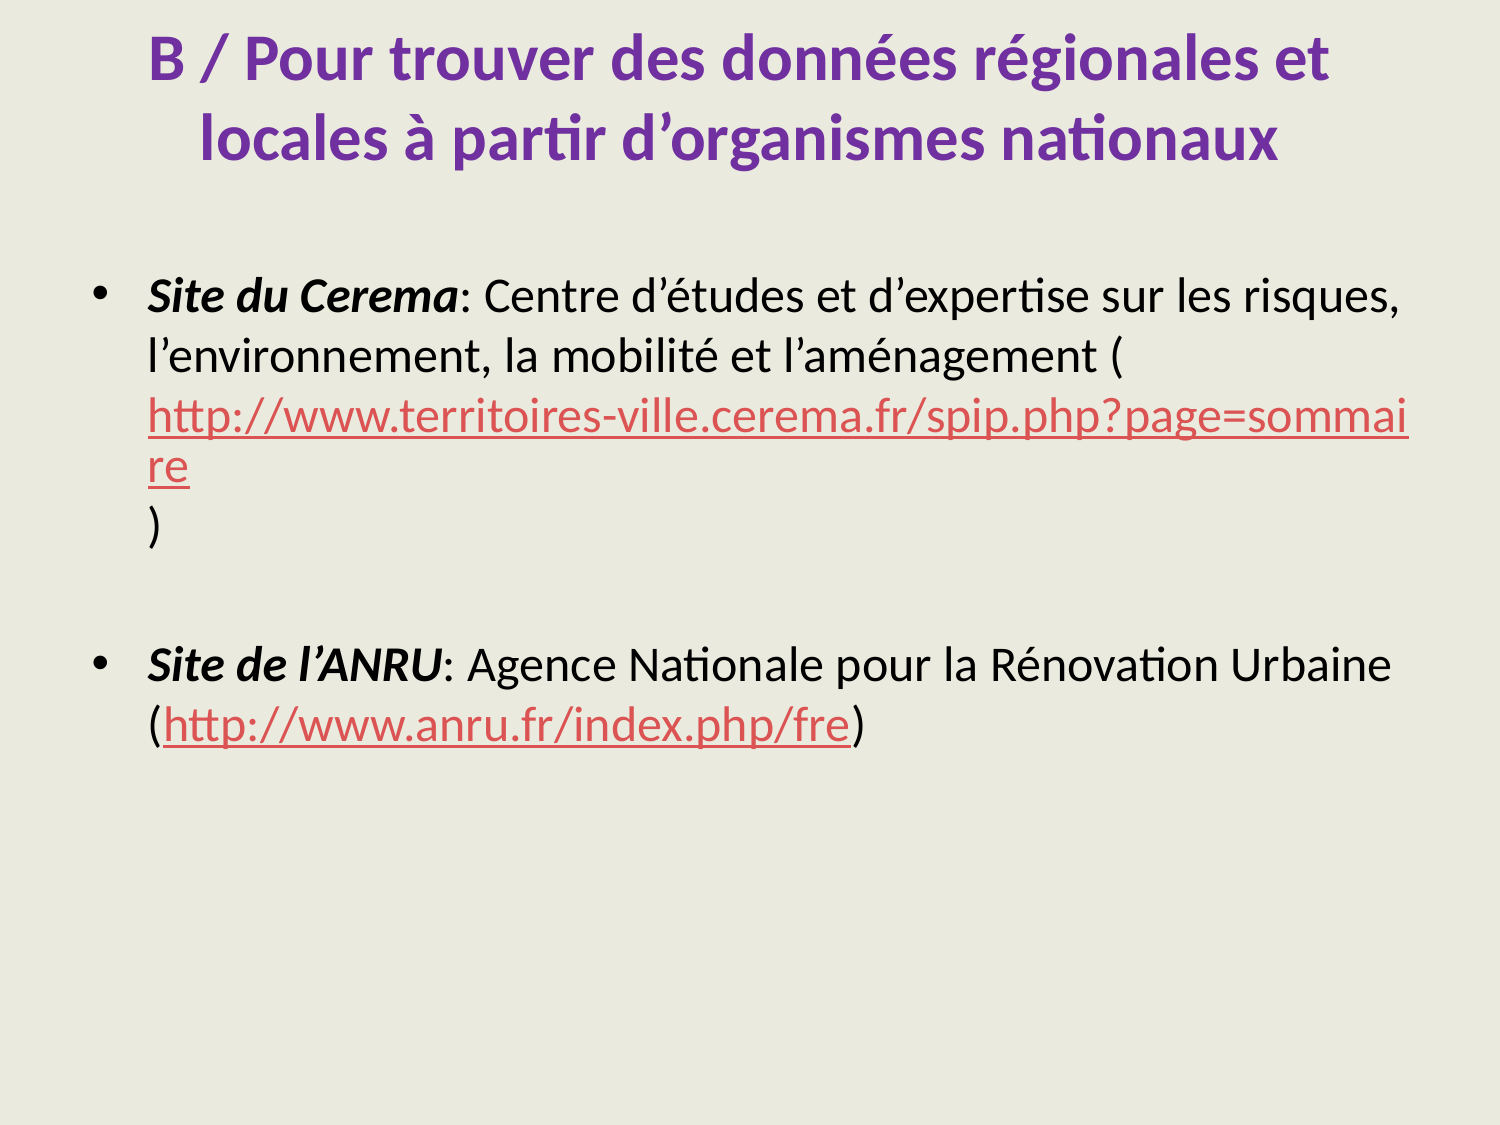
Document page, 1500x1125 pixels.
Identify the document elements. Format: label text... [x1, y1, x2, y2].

list Site du Cerema: Centre d’études et d’expertise sur les risques, l’environnement, la mobilité et l’aménagement (http://www.territoires-ville.cerema.fr/spip.php?page=sommaire) Site de l’ANRU: Agence Nationale pour la Rénovation Urbaine (http://www.anru.fr/index.php/fre) [76, 184, 1427, 752]
title B / Pour trouver des données régionales et locales à partir d’organismes nationaux [64, 0, 1415, 188]
